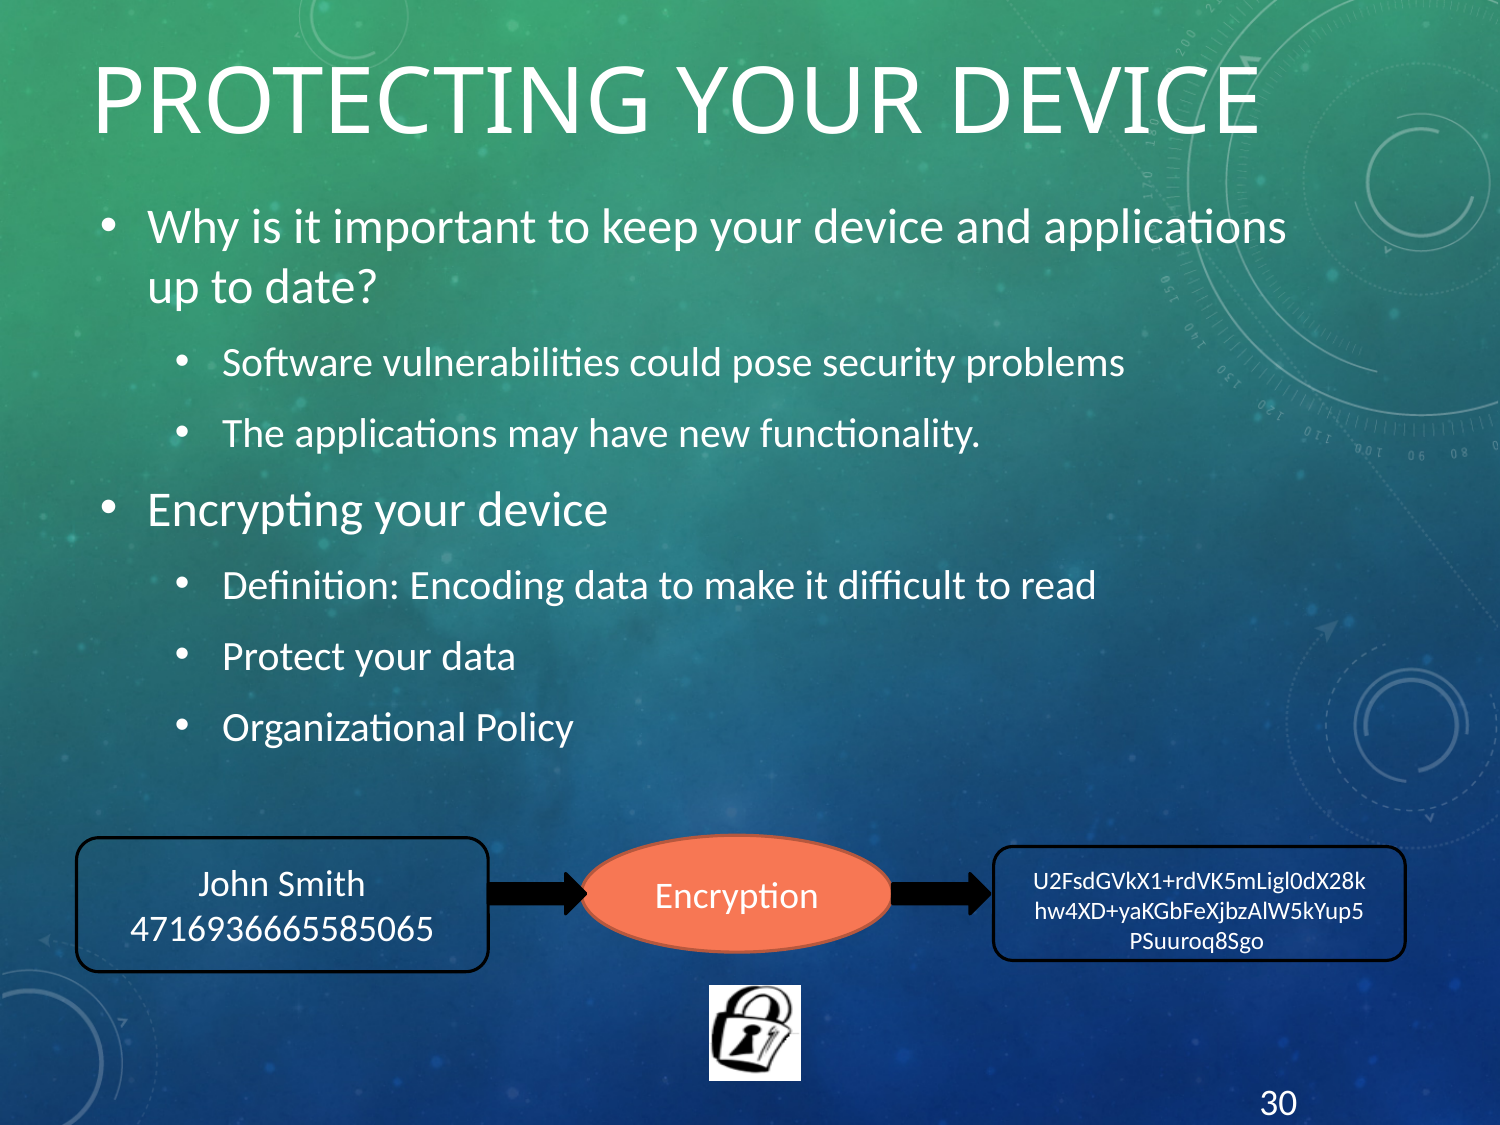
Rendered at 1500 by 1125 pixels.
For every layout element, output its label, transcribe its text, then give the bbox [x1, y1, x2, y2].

list Why is it important to keep your device and applications up to date? Software vulnerabilities could pose security problems The applications may have new functionality. Encrypting your device Definition: Encoding data to make it difficult to read Protect your data Organizational Policy [85, 172, 1361, 771]
picture [0, 0, 1500, 1125]
title Protecting Your device [75, 0, 1350, 196]
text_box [76, 835, 1406, 1082]
